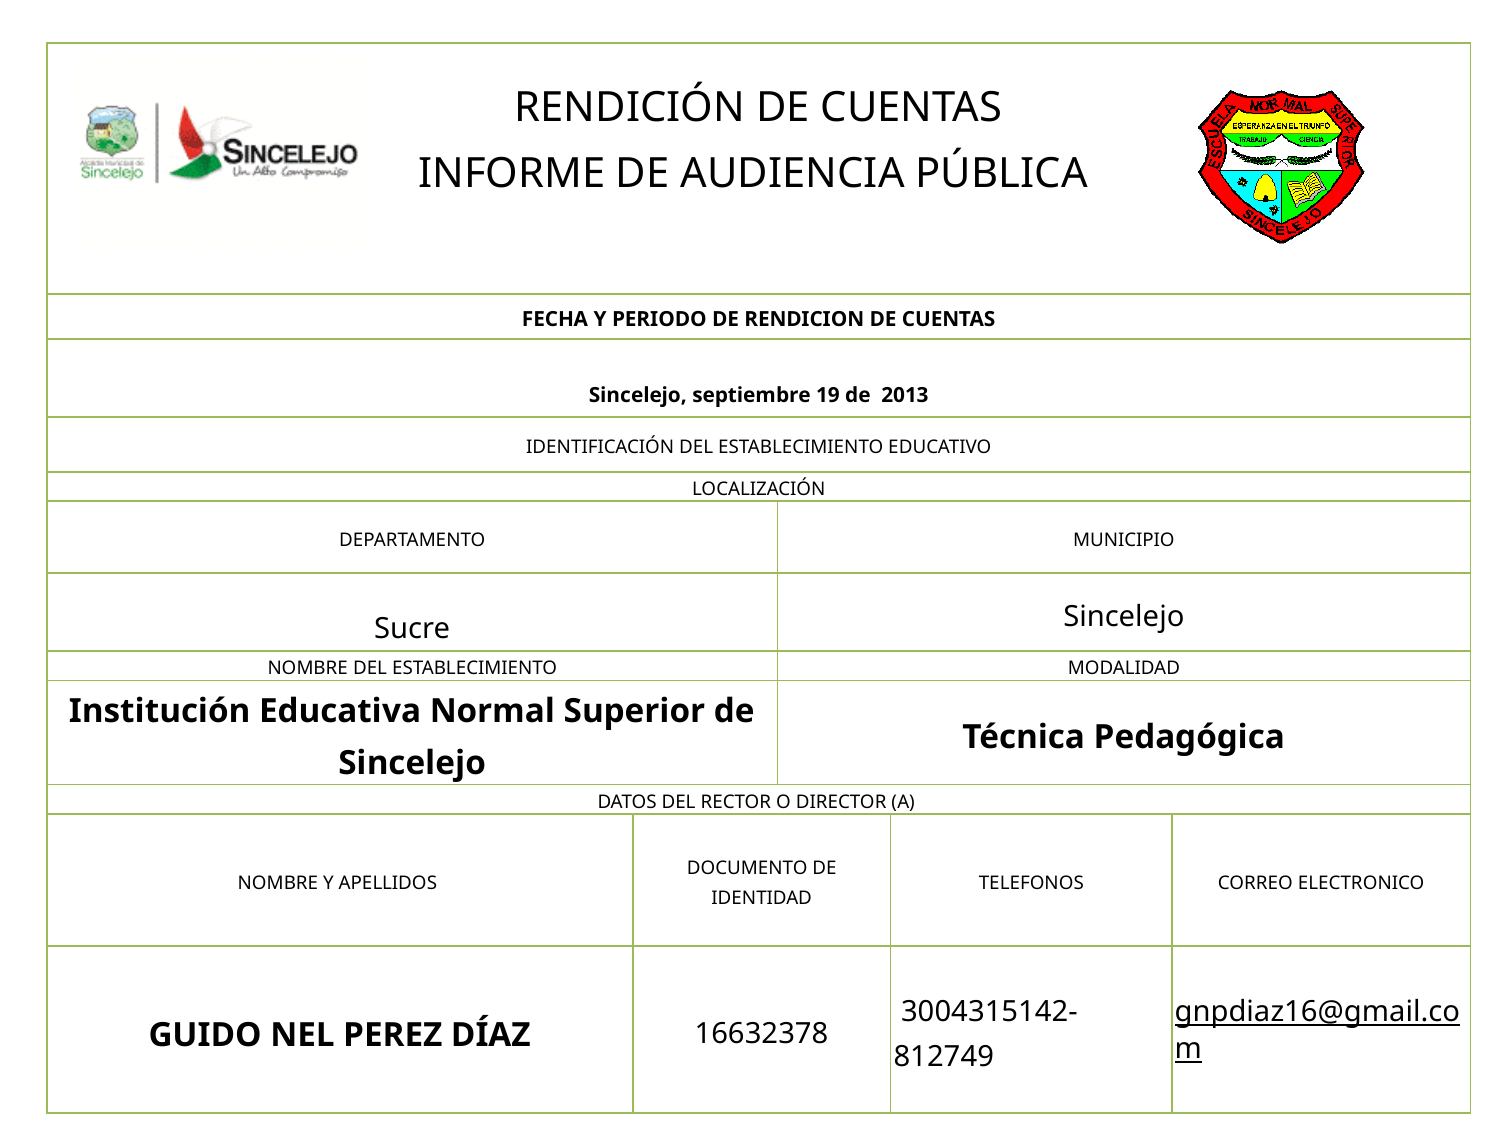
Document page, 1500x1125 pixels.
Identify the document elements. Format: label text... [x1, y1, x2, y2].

table_cell NOMBRE DEL ESTABLECIMIENTO [48, 652, 777, 680]
table_header RENDICIÓN DE CUENTAS INFORME DE AUDIENCIA PÚBLICA [48, 44, 1470, 293]
table_cell 3004315142-812749 [891, 947, 1171, 1112]
table_cell GUIDO NEL PEREZ DÍAZ [48, 947, 632, 1112]
table_cell 16632378 [634, 947, 890, 1112]
table_cell Sincelejo, septiembre 19 de 2013 [48, 340, 1470, 416]
picture [1198, 89, 1365, 244]
table_cell TELEFONOS [891, 815, 1171, 945]
table_cell IDENTIFICACIÓN DEL ESTABLECIMIENTO EDUCATIVO [48, 418, 1470, 471]
table_cell NOMBRE Y APELLIDOS [48, 815, 632, 945]
table_cell Institución Educativa Normal Superior de Sincelejo [48, 681, 777, 784]
table_cell DOCUMENTO DE IDENTIDAD [634, 815, 890, 945]
table_cell DEPARTAMENTO [48, 502, 777, 572]
table_cell FECHA Y PERIODO DE RENDICION DE CUENTAS [48, 295, 1470, 338]
table_cell MODALIDAD [778, 652, 1470, 680]
table_cell CORREO ELECTRONICO [1173, 815, 1470, 945]
table_cell gnpdiaz16@gmail.com [1173, 947, 1470, 1112]
table_cell Sucre [48, 574, 777, 650]
table_cell MUNICIPIO [778, 502, 1470, 572]
picture [71, 45, 372, 249]
table_cell DATOS DEL RECTOR O DIRECTOR (A) [48, 785, 1470, 813]
table_cell LOCALIZACIÓN [48, 473, 1470, 500]
table_cell Sincelejo [778, 574, 1470, 650]
table_cell Técnica Pedagógica [778, 681, 1470, 784]
